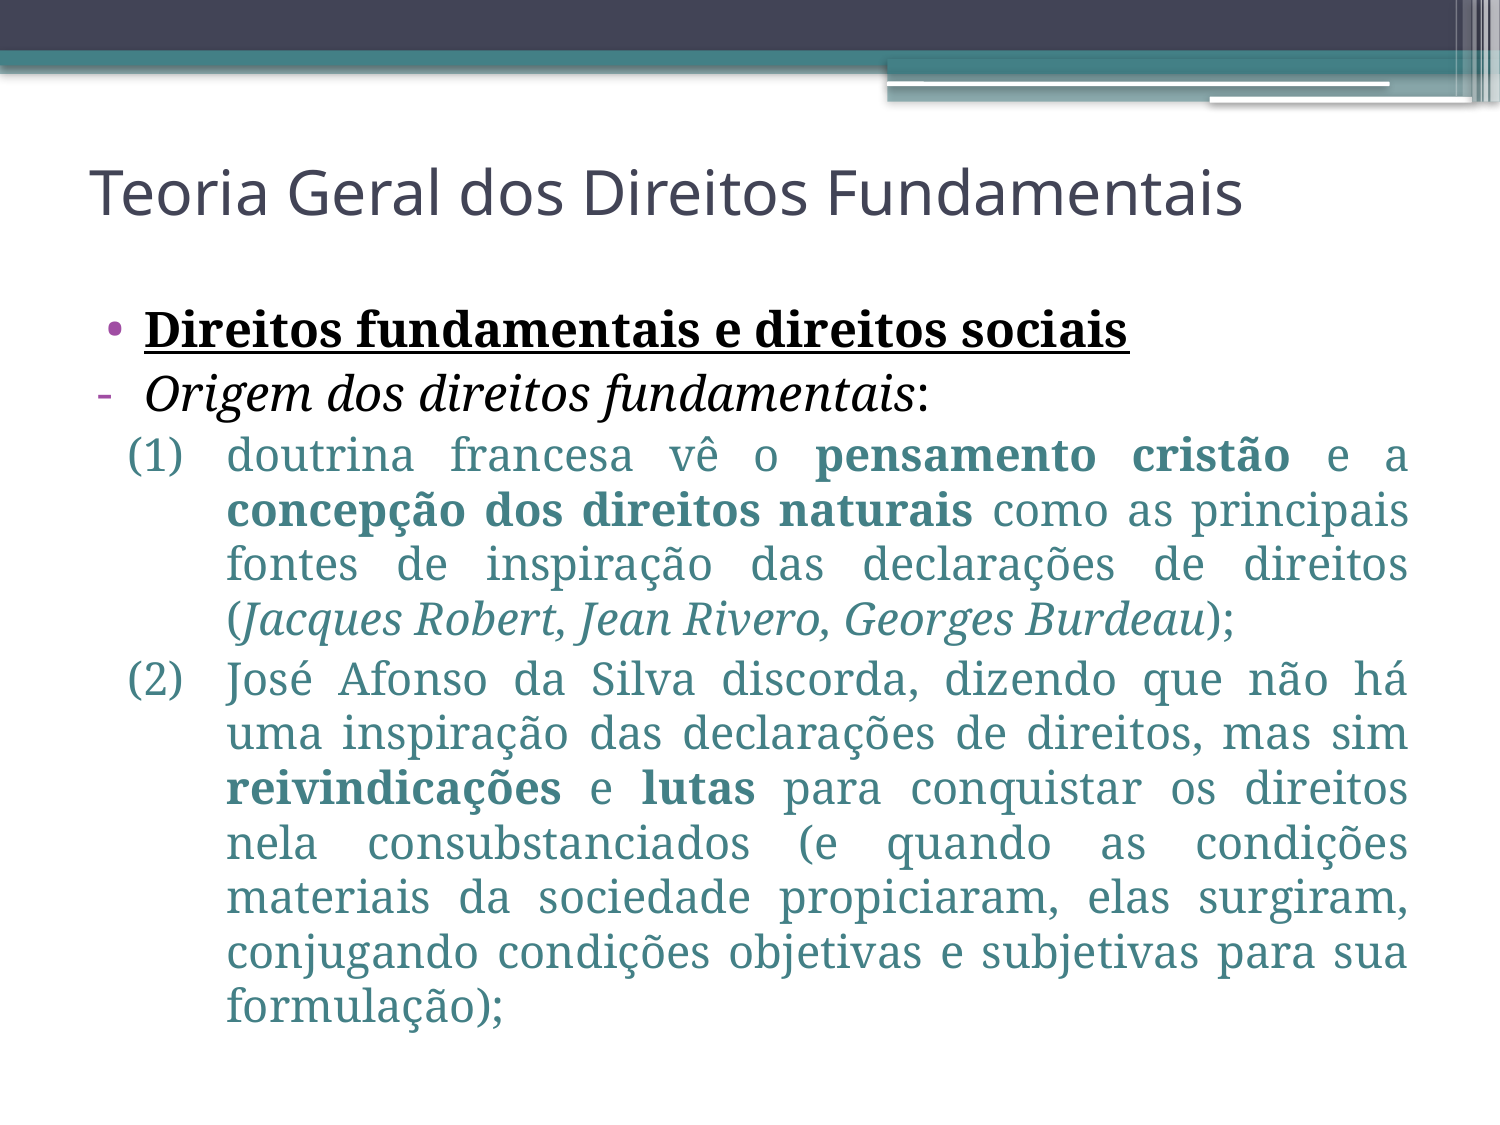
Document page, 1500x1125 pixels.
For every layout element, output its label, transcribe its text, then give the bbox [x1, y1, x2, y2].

title Teoria Geral dos Direitos Fundamentais [75, 125, 1376, 256]
list Direitos fundamentais e direitos sociais Origem dos direitos fundamentais: doutrina francesa vê o pensamento cristão e a concepção dos direitos naturais como as principais fontes de inspiração das declarações de direitos (Jacques Robert, Jean Rivero, Georges Burdeau); José Afonso da Silva discorda, dizendo que não há uma inspiração das declarações de direitos, mas sim reivindicações e lutas para conquistar os direitos nela consubstanciados (e quando as condições materiais da sociedade propiciaram, elas surgiram, conjugando condições objetivas e subjetivas para sua formulação); [75, 290, 1425, 1079]
